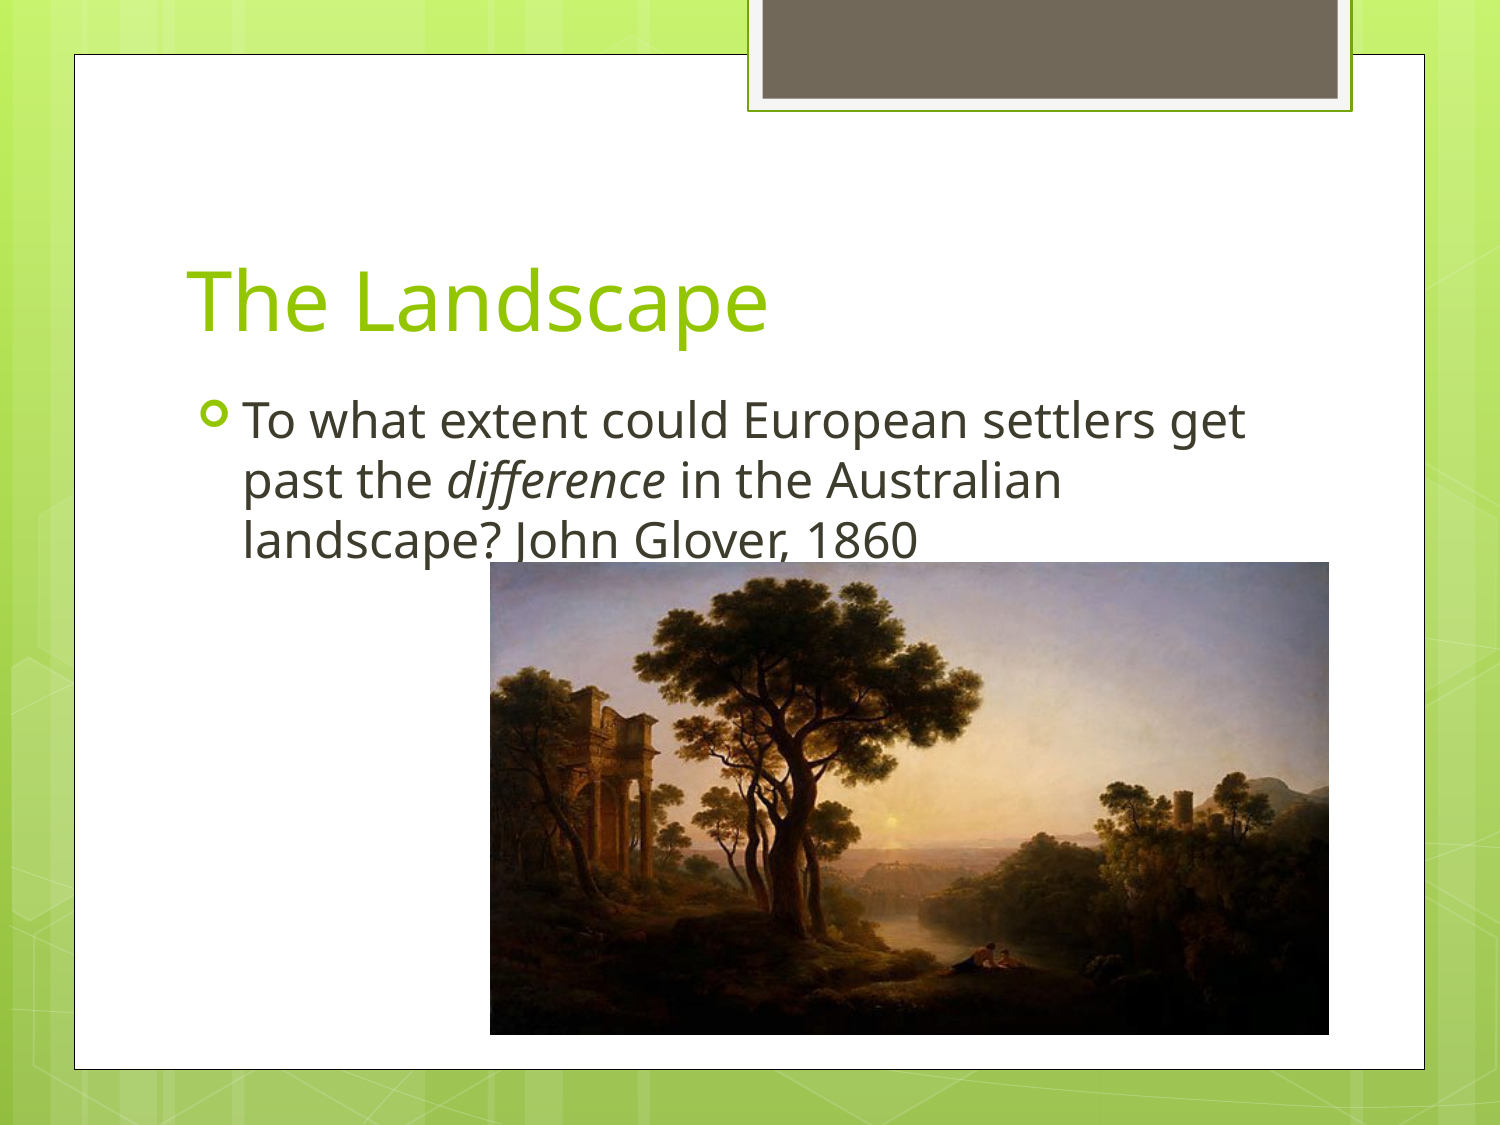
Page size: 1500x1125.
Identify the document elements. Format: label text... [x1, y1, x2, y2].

list To what extent could European settlers get past the difference in the Australian landscape? John Glover, 1860 [171, 381, 1283, 957]
picture [489, 562, 1330, 1036]
title The Landscape [171, 168, 1324, 357]
